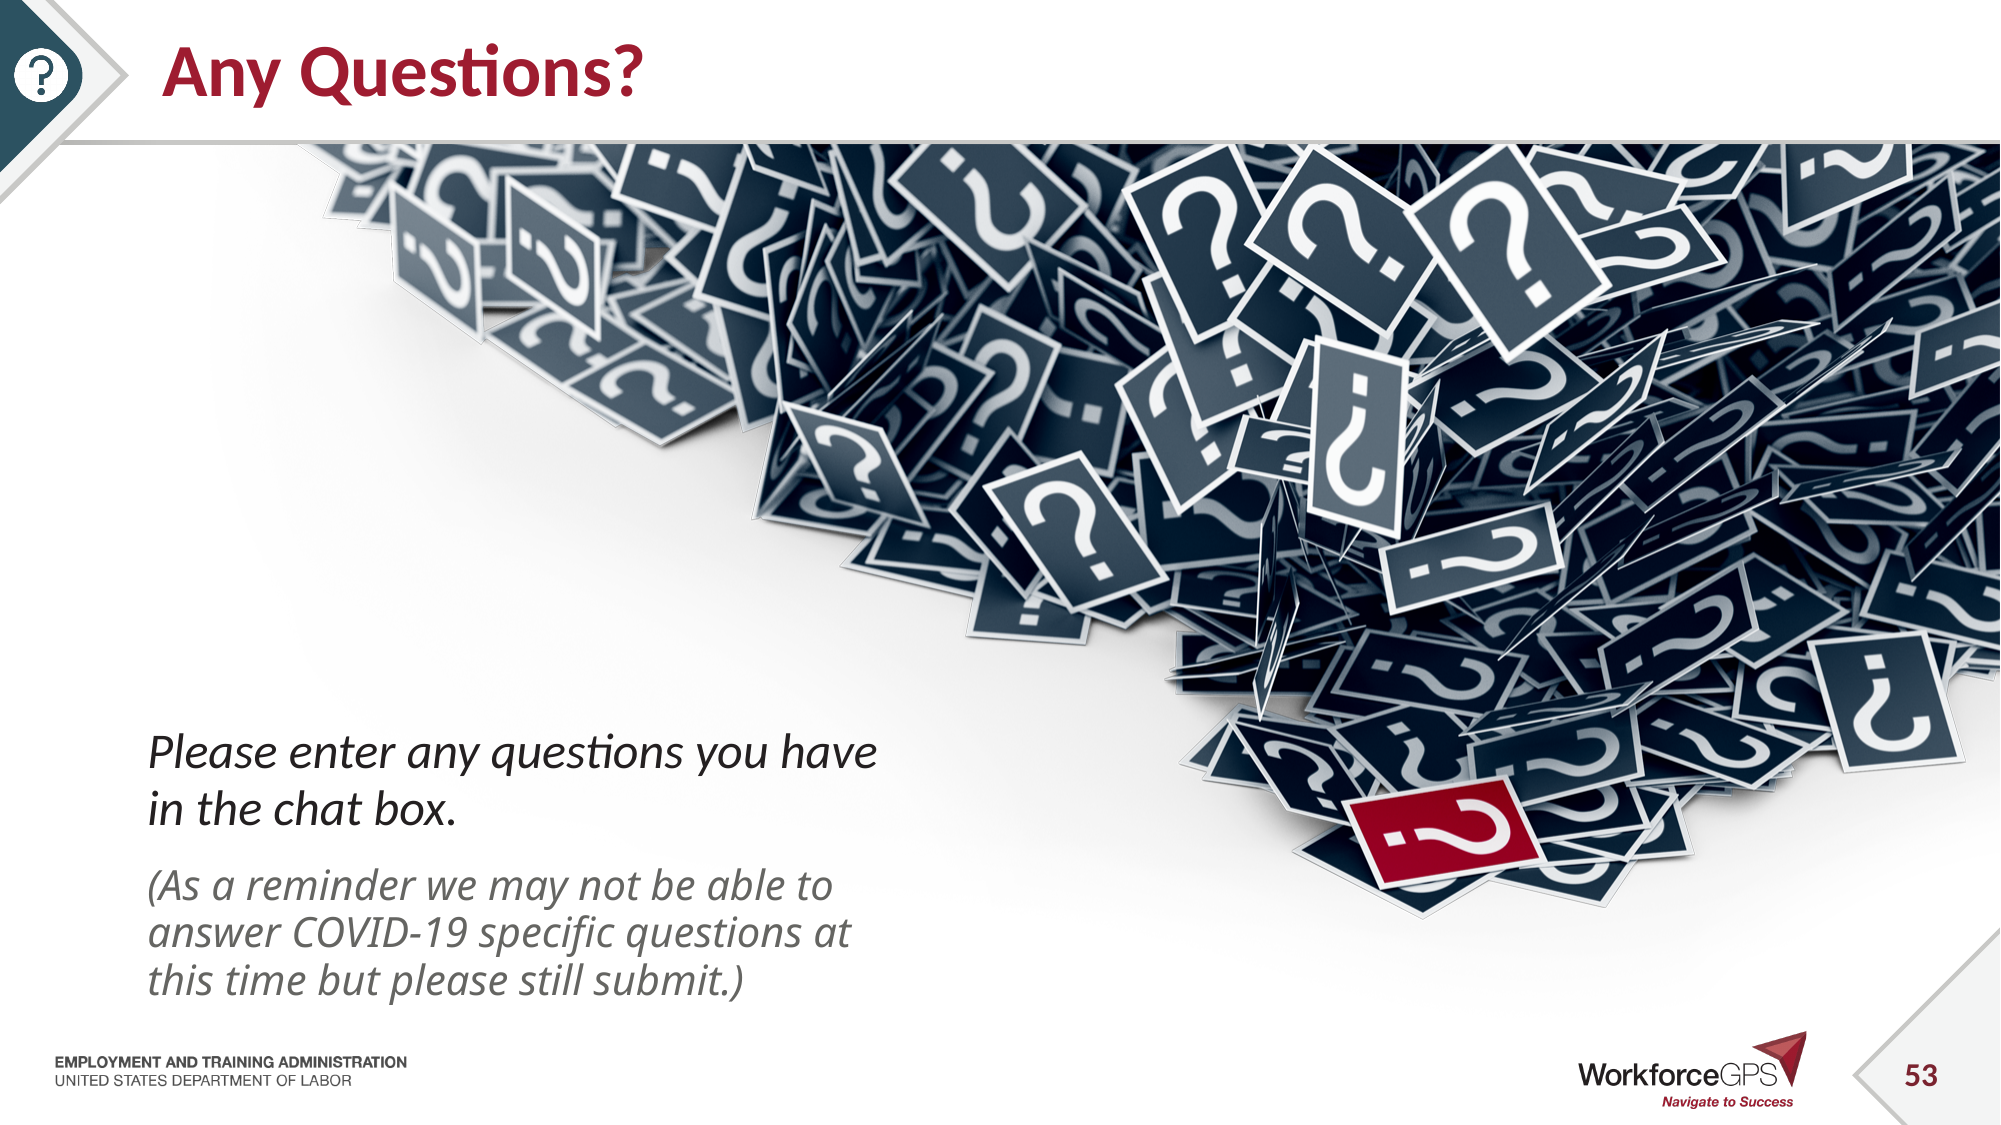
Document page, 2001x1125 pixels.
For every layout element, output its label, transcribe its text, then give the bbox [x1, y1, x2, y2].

slide_number 53 [1867, 1042, 1975, 1103]
picture [50, 144, 2000, 1120]
picture [7, 41, 75, 109]
list Please enter any questions you have in the chat box. (As a reminder we may not be able to answer COVID-19 specific questions at this time but please still submit.) [132, 699, 934, 1028]
title Any Questions? [132, 7, 1428, 137]
